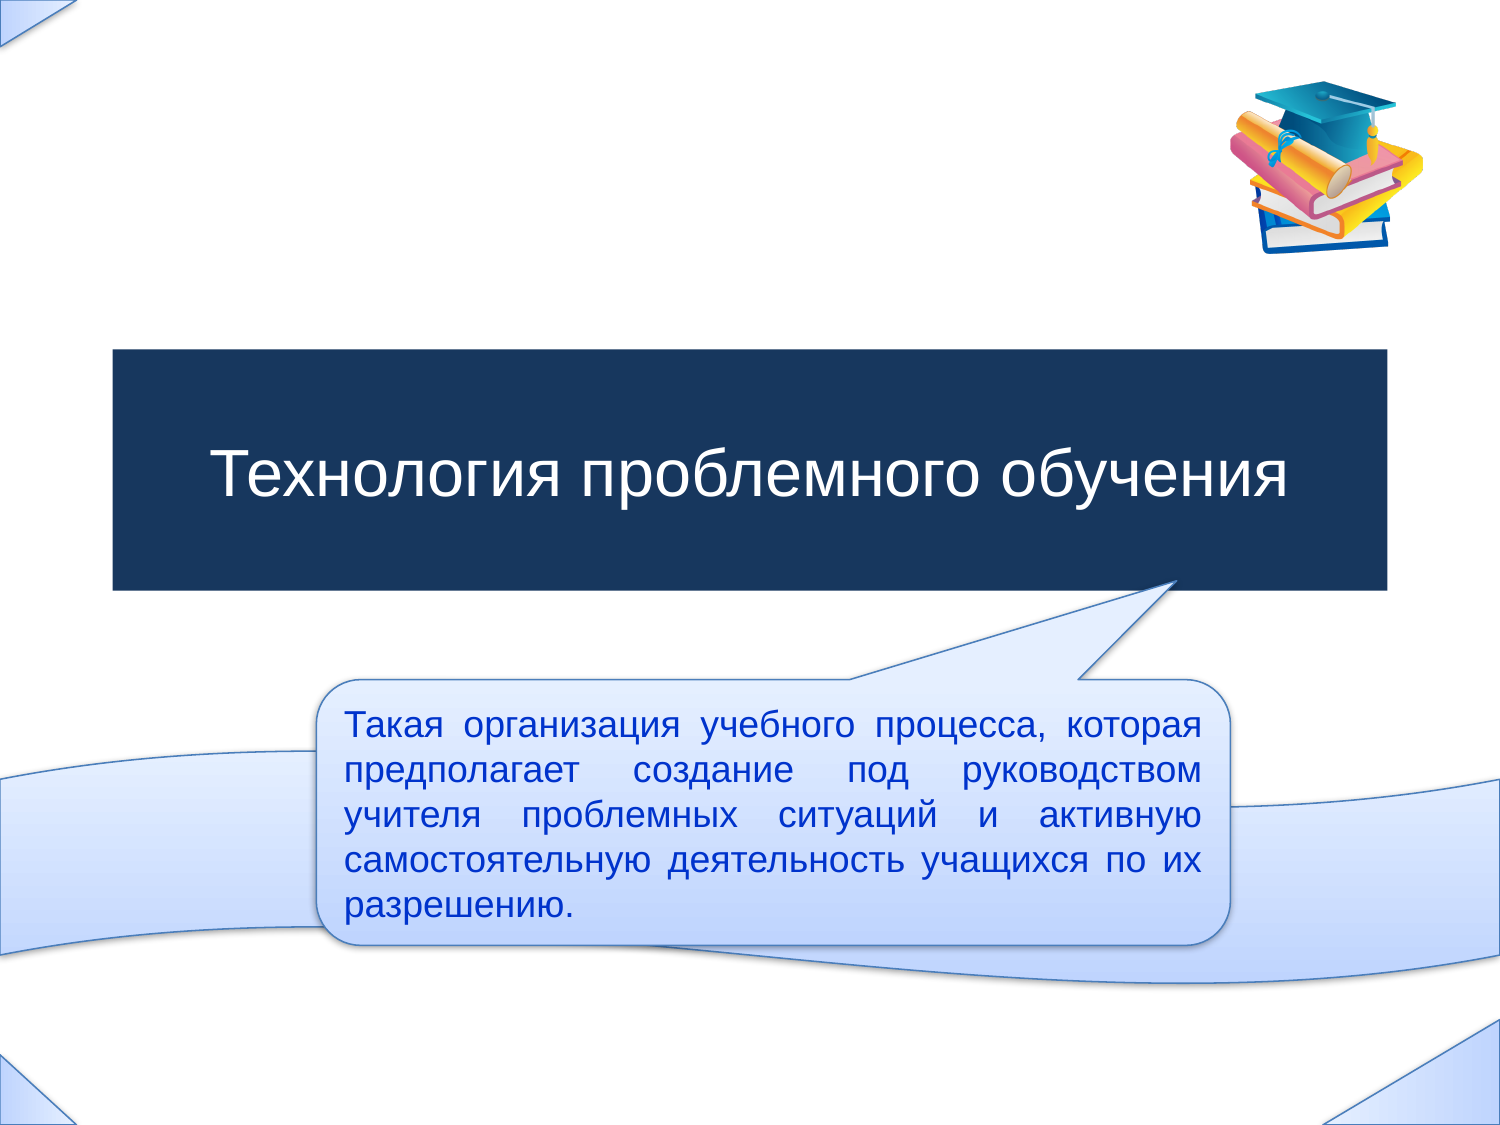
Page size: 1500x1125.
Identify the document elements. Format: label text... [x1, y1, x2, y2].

text_box [1322, 1018, 1500, 1125]
text_box [0, 0, 78, 48]
title Технология проблемного обучения [112, 349, 1388, 591]
text_box [720, 778, 1500, 985]
picture [1230, 81, 1424, 254]
text_box Такая организация учебного процесса, которая предполагает создание под руководством учителя проблемных ситуаций и активную самостоятельную деятельность учащихся по их разрешению. [315, 580, 1232, 947]
text_box [0, 750, 317, 956]
text_box [0, 1054, 78, 1125]
